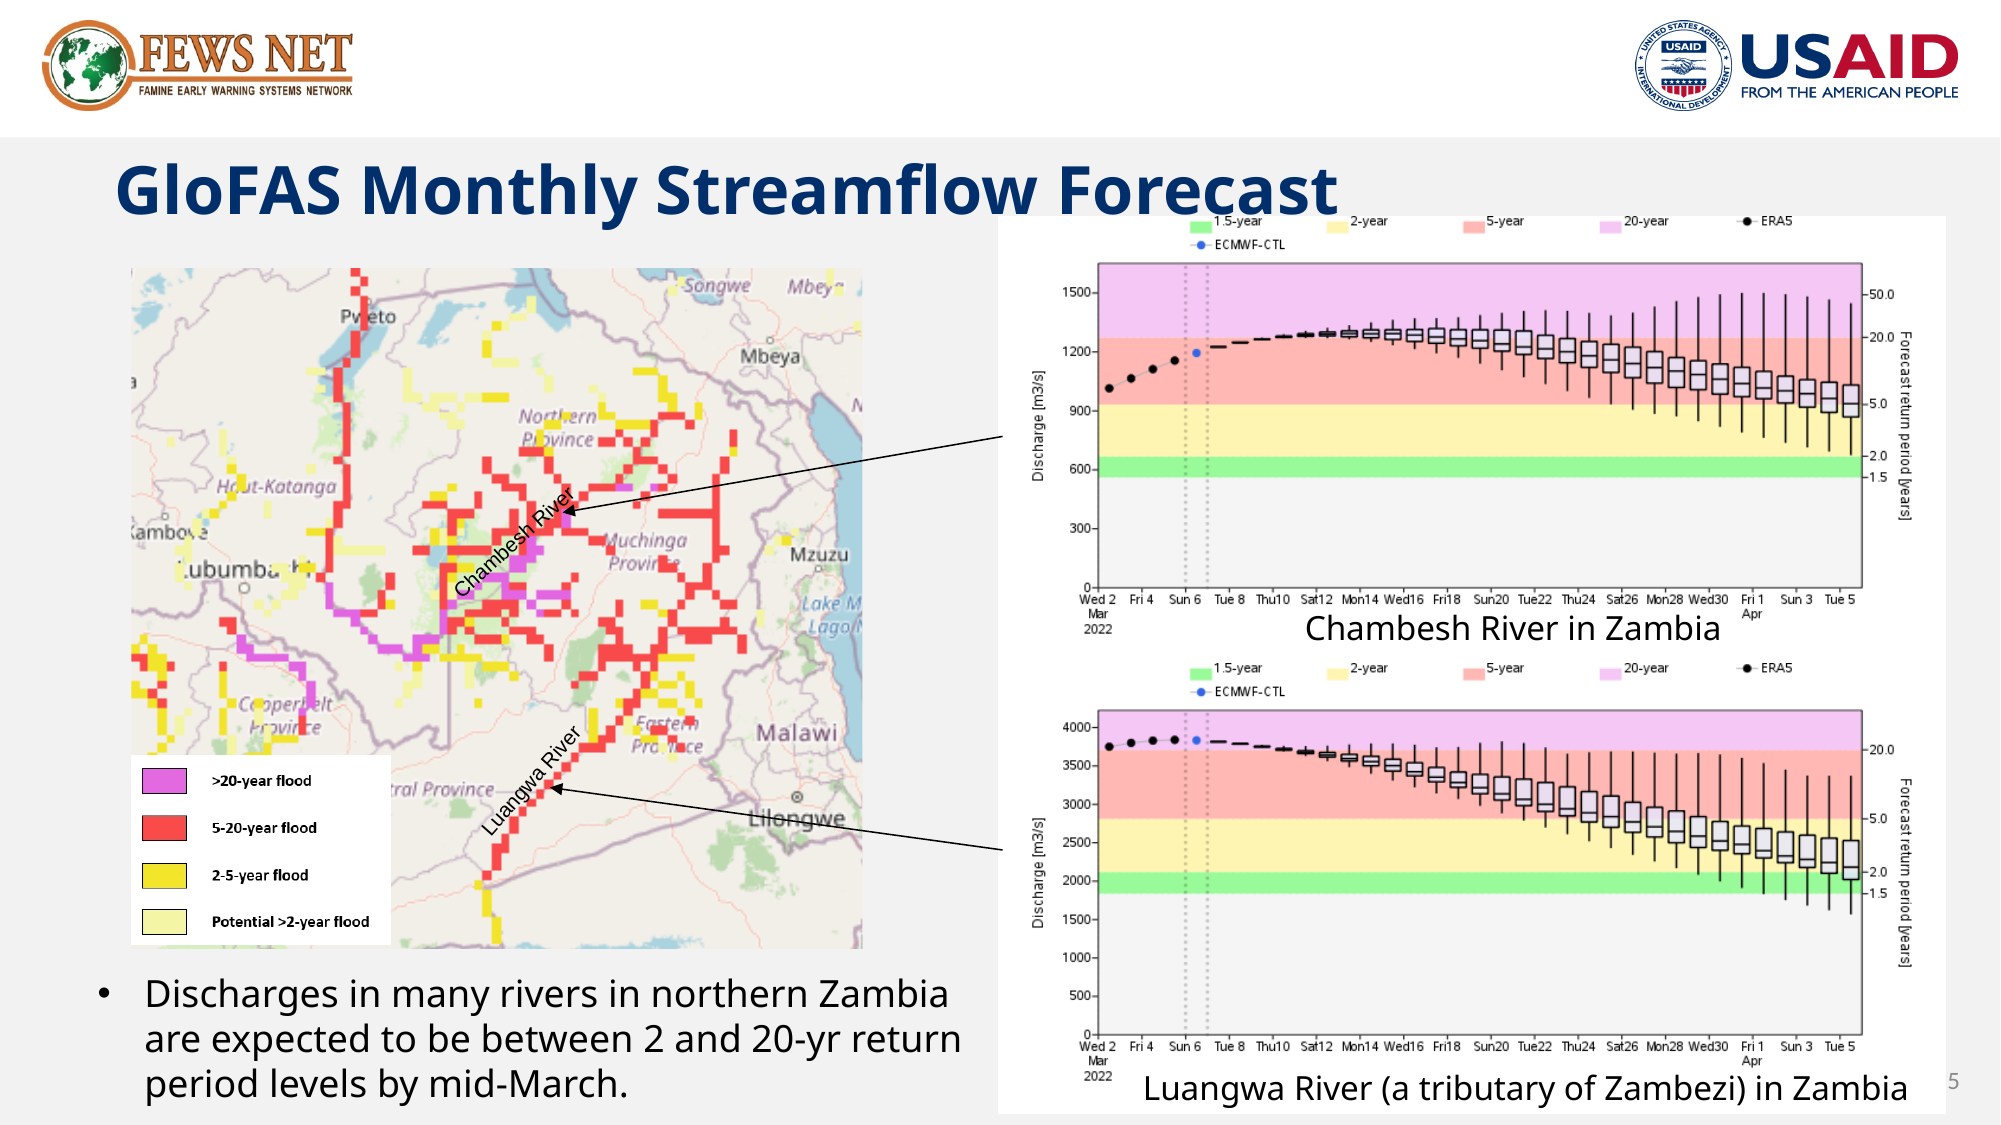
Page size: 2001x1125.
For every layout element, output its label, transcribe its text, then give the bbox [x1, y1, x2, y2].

text_box Discharges in many rivers in northern Zambia are expected to be between 2 and 20-yr return period levels by mid-March. [82, 962, 990, 1113]
picture [42, 20, 353, 111]
picture [997, 216, 1946, 1115]
title GloFAS Monthly Streamflow Forecast [99, 127, 1900, 248]
picture [131, 267, 863, 949]
picture [1635, 20, 1958, 111]
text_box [549, 787, 1003, 851]
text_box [562, 436, 1003, 513]
